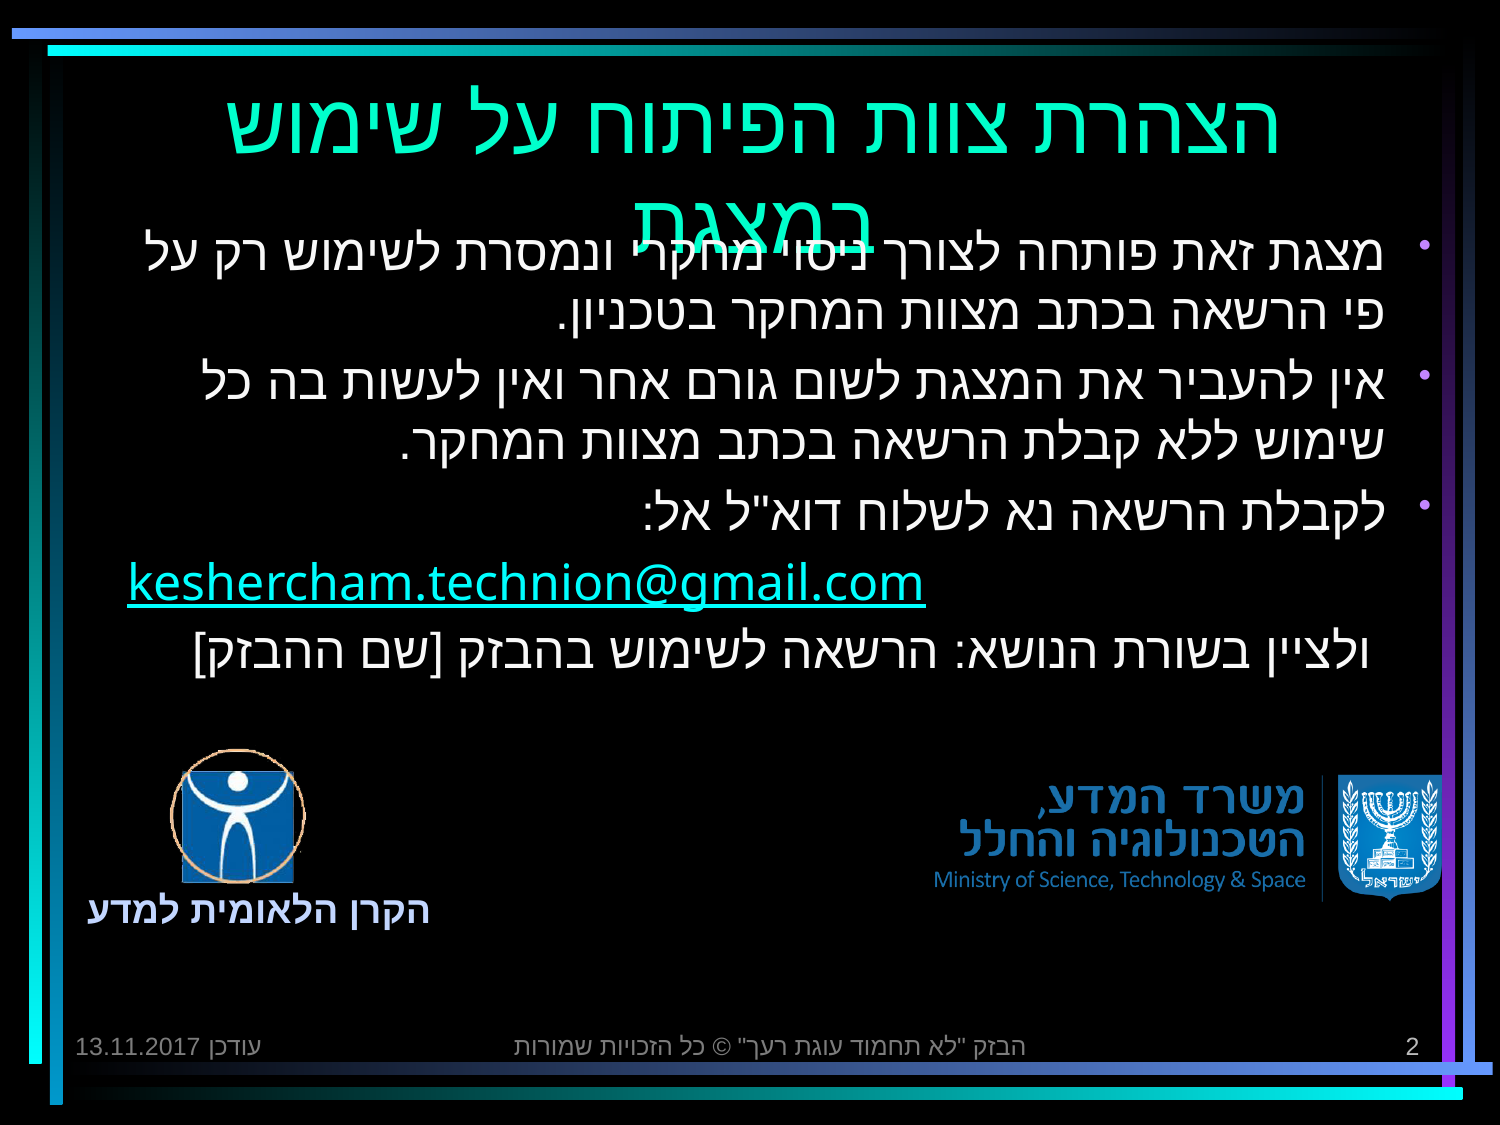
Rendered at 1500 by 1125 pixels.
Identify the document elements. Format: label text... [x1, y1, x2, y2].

picture [903, 763, 1448, 906]
list מצגת זאת פותחה לצורך ניסוי מחקרי ונמסרת לשימוש רק על פי הרשאה בכתב מצוות המחקר בטכניון. אין להעביר את המצגת לשום גורם אחר ואין לעשות בה כל שימוש ללא קבלת הרשאה בכתב מצוות המחקר. לקבלת הרשאה נא לשלוח דוא"ל אל: keshercham.technion@gmail.com ולציין בשורת הנושא: הרשאה לשימוש בהבזק [שם ההבזק] [111, 212, 1448, 976]
title הצהרת צוות הפיתוח על שימוש במצגת [98, 62, 1412, 201]
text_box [87, 739, 432, 940]
